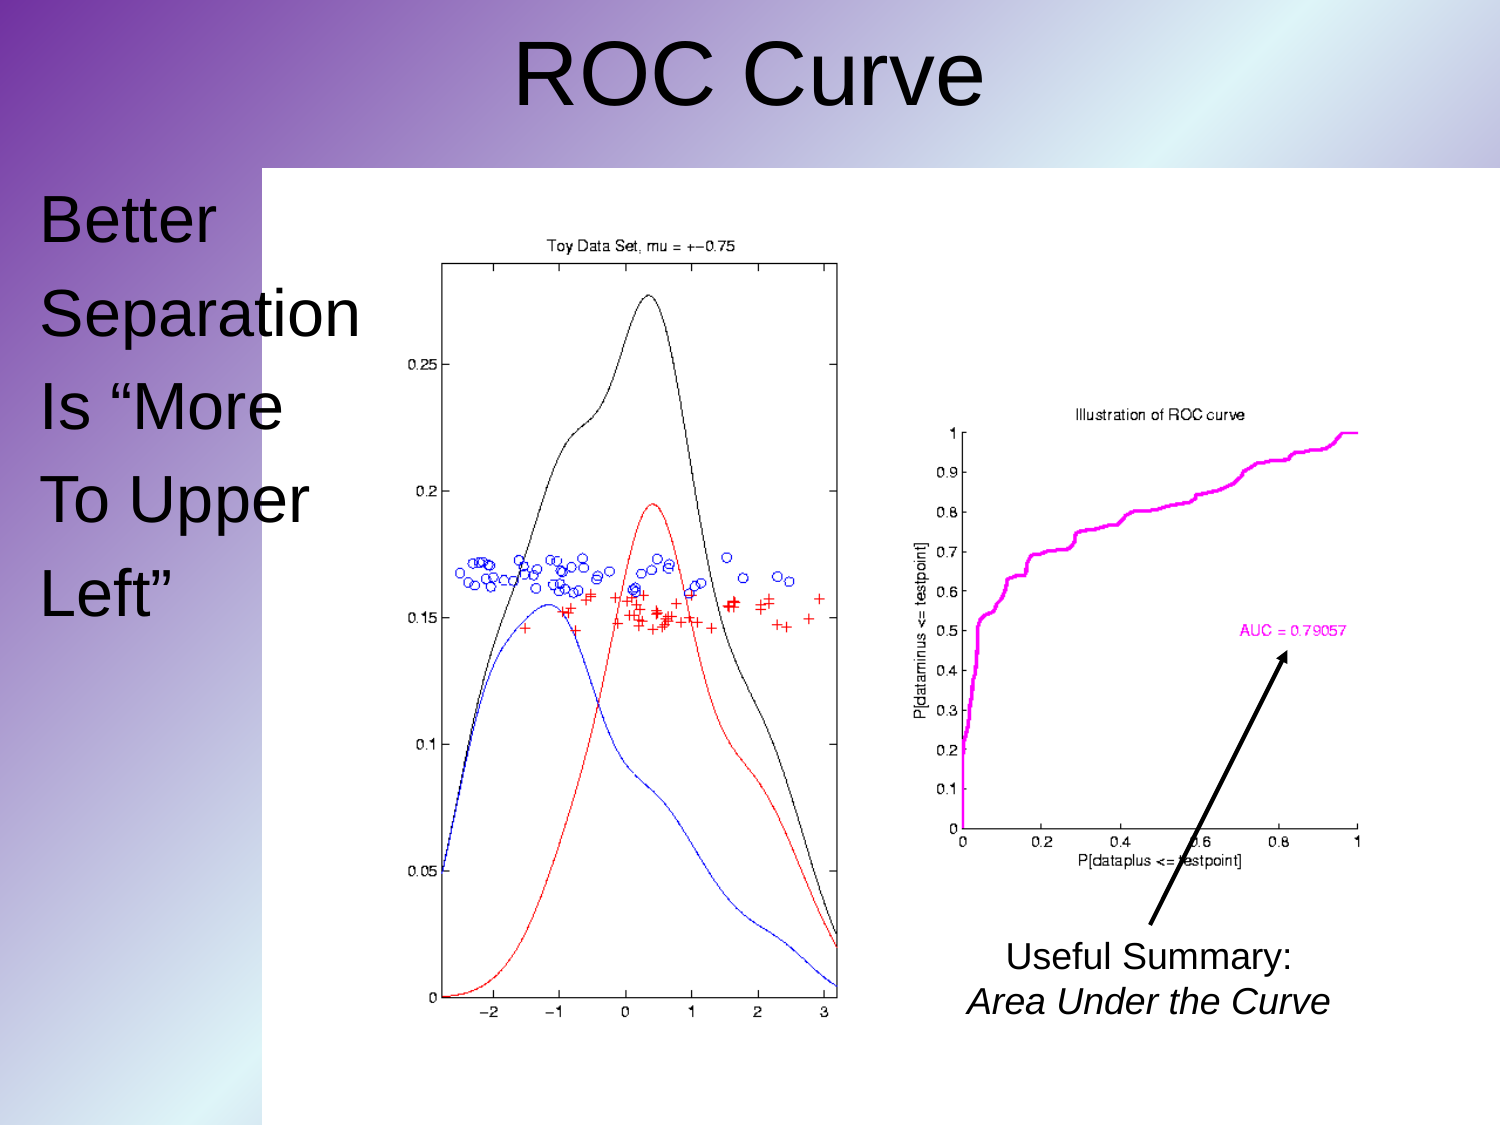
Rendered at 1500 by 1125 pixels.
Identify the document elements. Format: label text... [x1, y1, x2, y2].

picture [261, 168, 1500, 1125]
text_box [949, 649, 1349, 1032]
title ROC Curve [75, 12, 1425, 125]
list Better Separation Is “More To Upper Left” [24, 168, 260, 1011]
